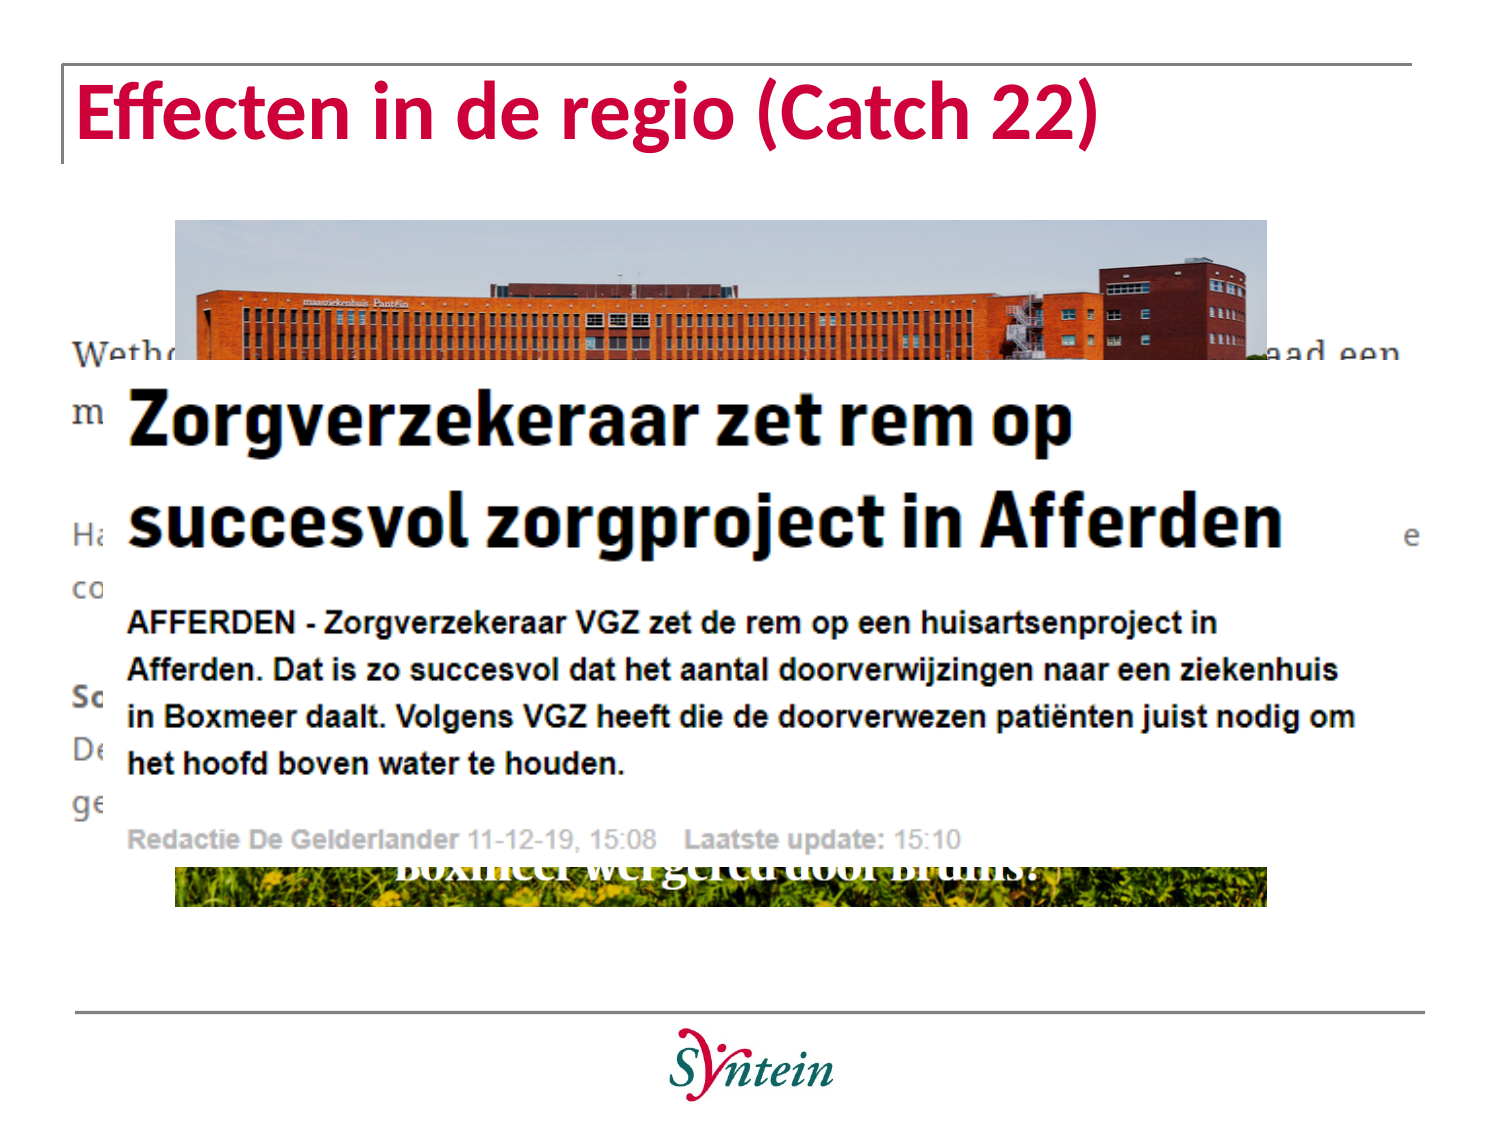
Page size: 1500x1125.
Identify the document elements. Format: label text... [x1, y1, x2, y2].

picture [669, 1028, 834, 1102]
picture [27, 220, 1500, 907]
title Effecten in de regio (Catch 22) [74, 55, 1400, 187]
